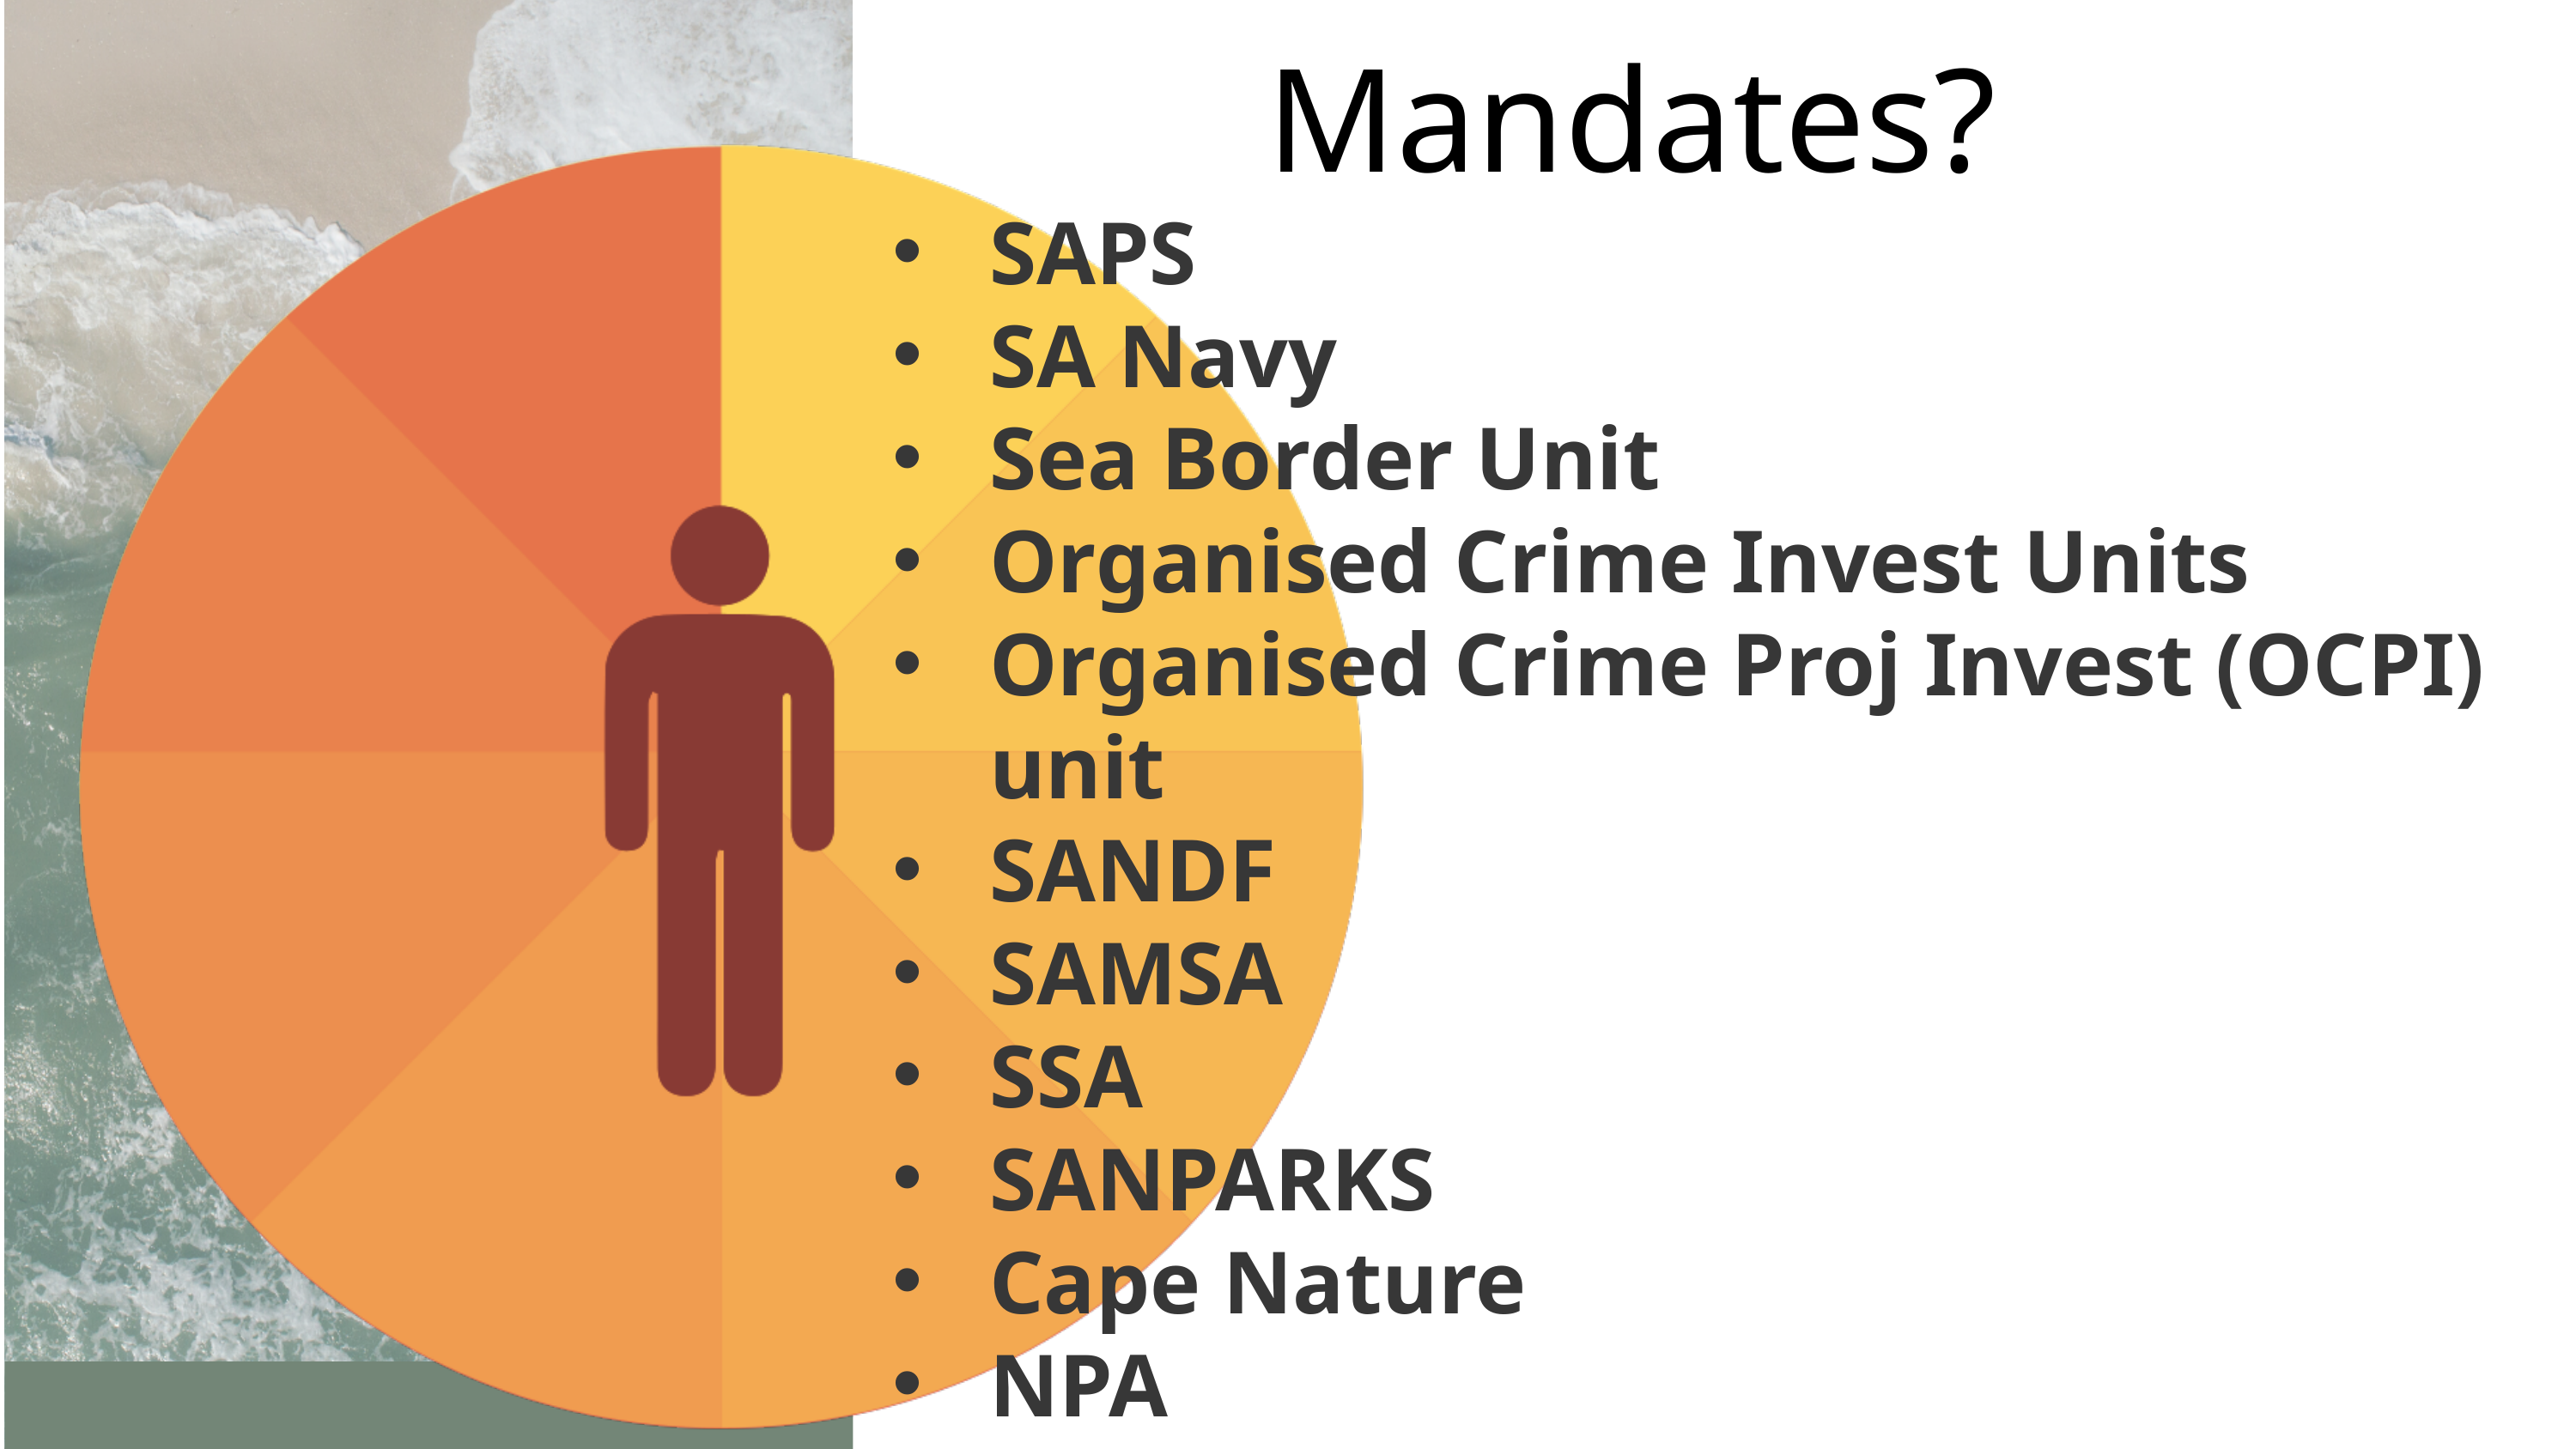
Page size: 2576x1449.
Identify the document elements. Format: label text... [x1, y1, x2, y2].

text_box SAPS SA Navy Sea Border Unit Organised Crime Invest Units Organised Crime Proj Invest (OCPI) unit SANDF SAMSA SSA SANPARKS Cape Nature NPA [879, 191, 2576, 1449]
picture [64, 133, 1370, 1439]
text_box Mandates? [855, 0, 2576, 191]
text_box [3, 0, 854, 1449]
